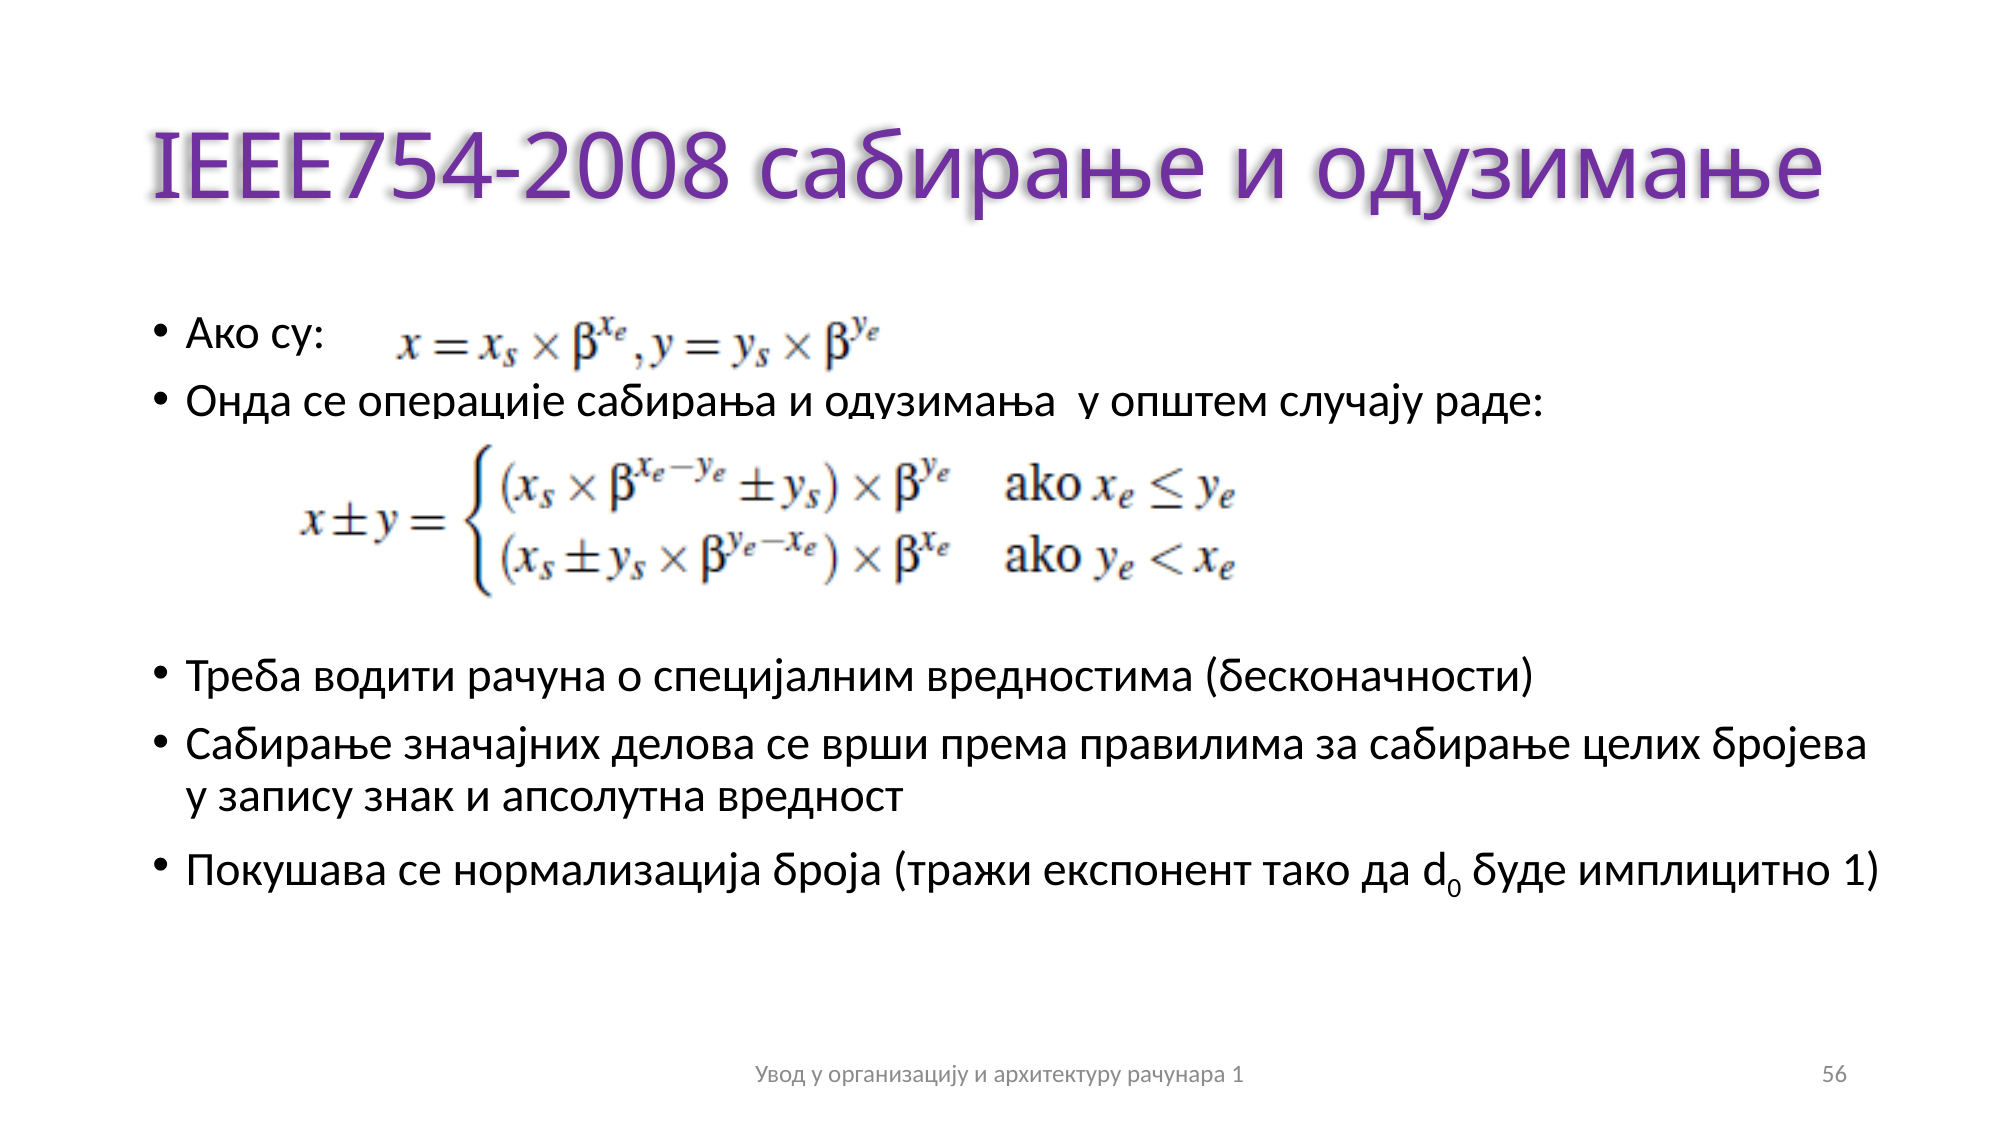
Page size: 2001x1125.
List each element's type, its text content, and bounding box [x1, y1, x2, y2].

picture [274, 419, 1266, 604]
title IEEE754-2008 сабирање и одузимање [137, 59, 1863, 278]
slide_number 56 [1412, 1042, 1863, 1103]
list Ако су: Онда се операције сабирања и одузимања у општем случају раде: Треба водити рачуна о специјалним вредностима (бесконачности) Сабирање значајних делова се врши према правилима за сабирање целих бројева у запису знак и апсолутна вредност Покушава се нормализација броја (тражи експонент тако да d0 буде имплицитно 1) [137, 299, 1912, 1014]
footer Увод у организацију и архитектуру рачунара 1 [662, 1042, 1338, 1103]
picture [394, 299, 888, 378]
